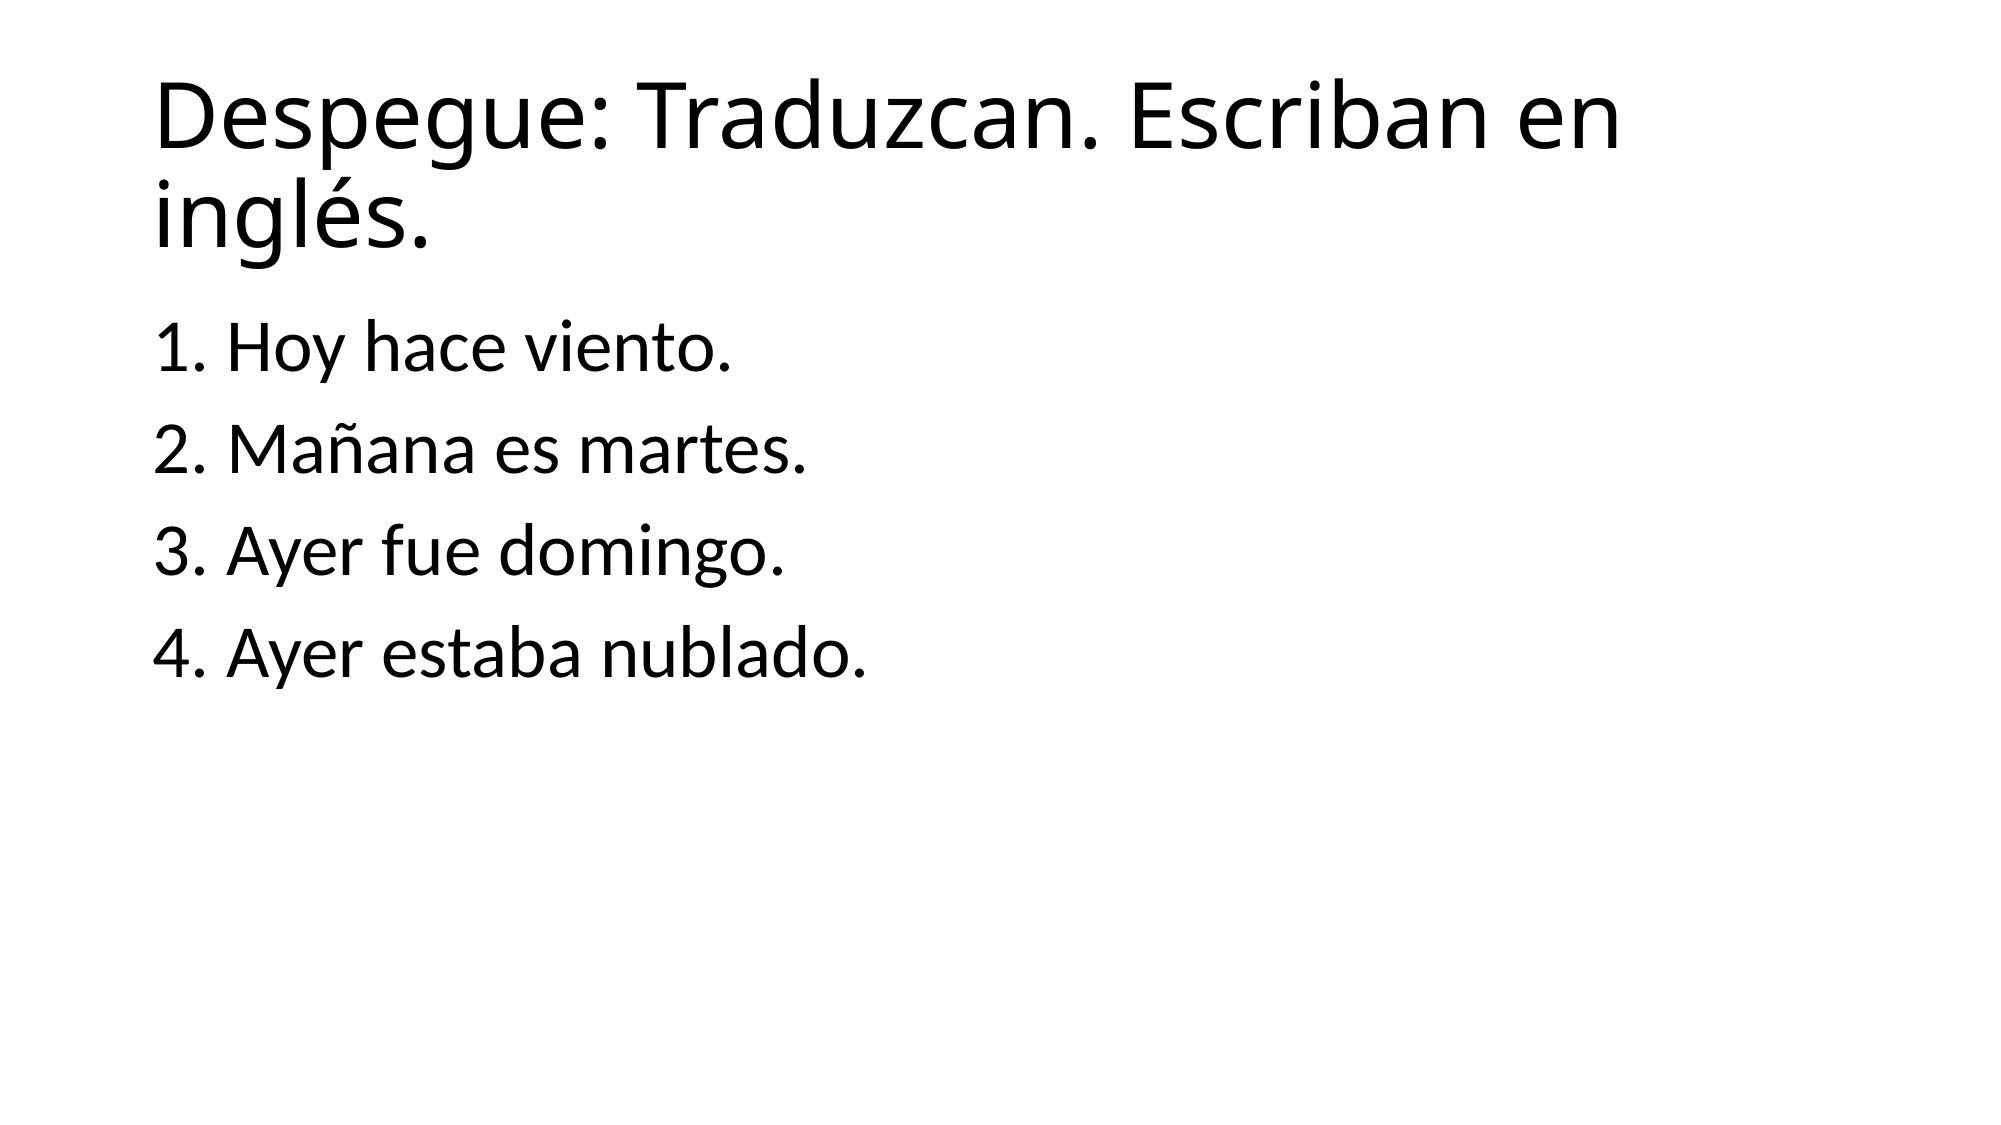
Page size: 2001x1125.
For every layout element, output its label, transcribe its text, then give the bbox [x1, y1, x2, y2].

list 1. Hoy hace viento. 2. Mañana es martes. 3. Ayer fue domingo. 4. Ayer estaba nublado. [137, 299, 1863, 1014]
title Despegue: Traduzcan. Escriban en inglés. [137, 59, 1863, 278]
